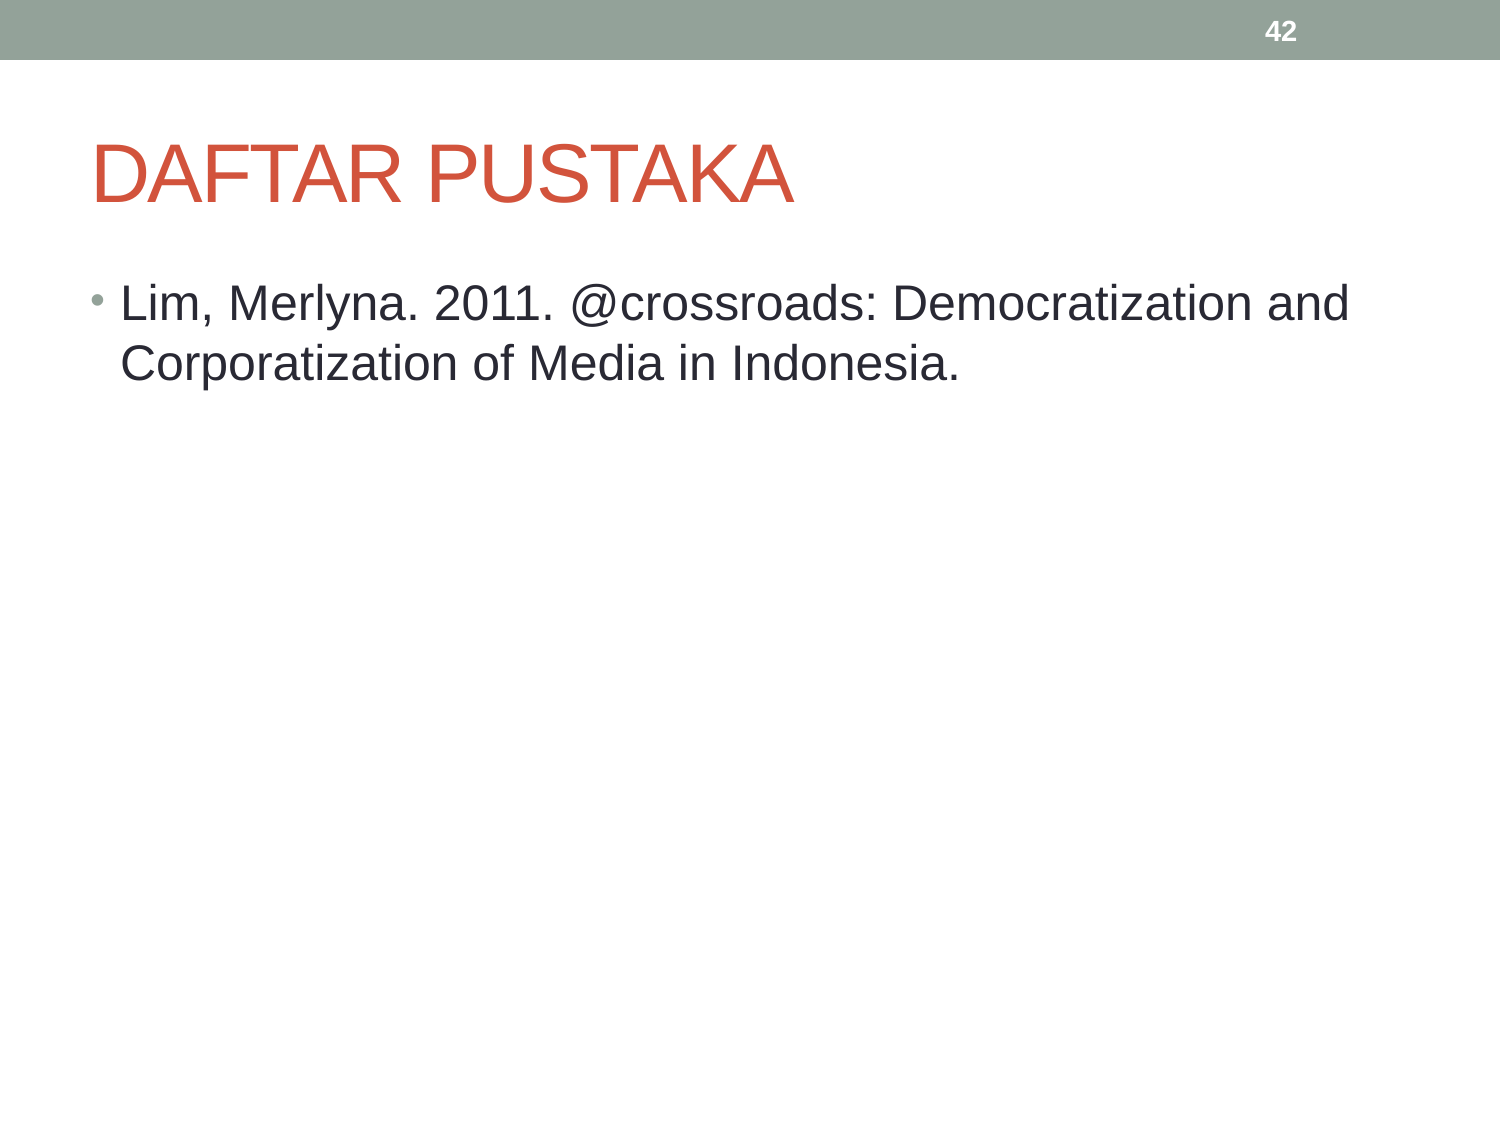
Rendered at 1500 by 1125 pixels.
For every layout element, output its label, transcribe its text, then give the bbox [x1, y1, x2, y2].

slide_number 42 [1250, 3, 1425, 57]
title DAFTAR PUSTAKA [75, 87, 1425, 250]
list Lim, Merlyna. 2011. @crossroads: Democratization and Corporatization of Media in Indonesia. [75, 262, 1425, 1063]
